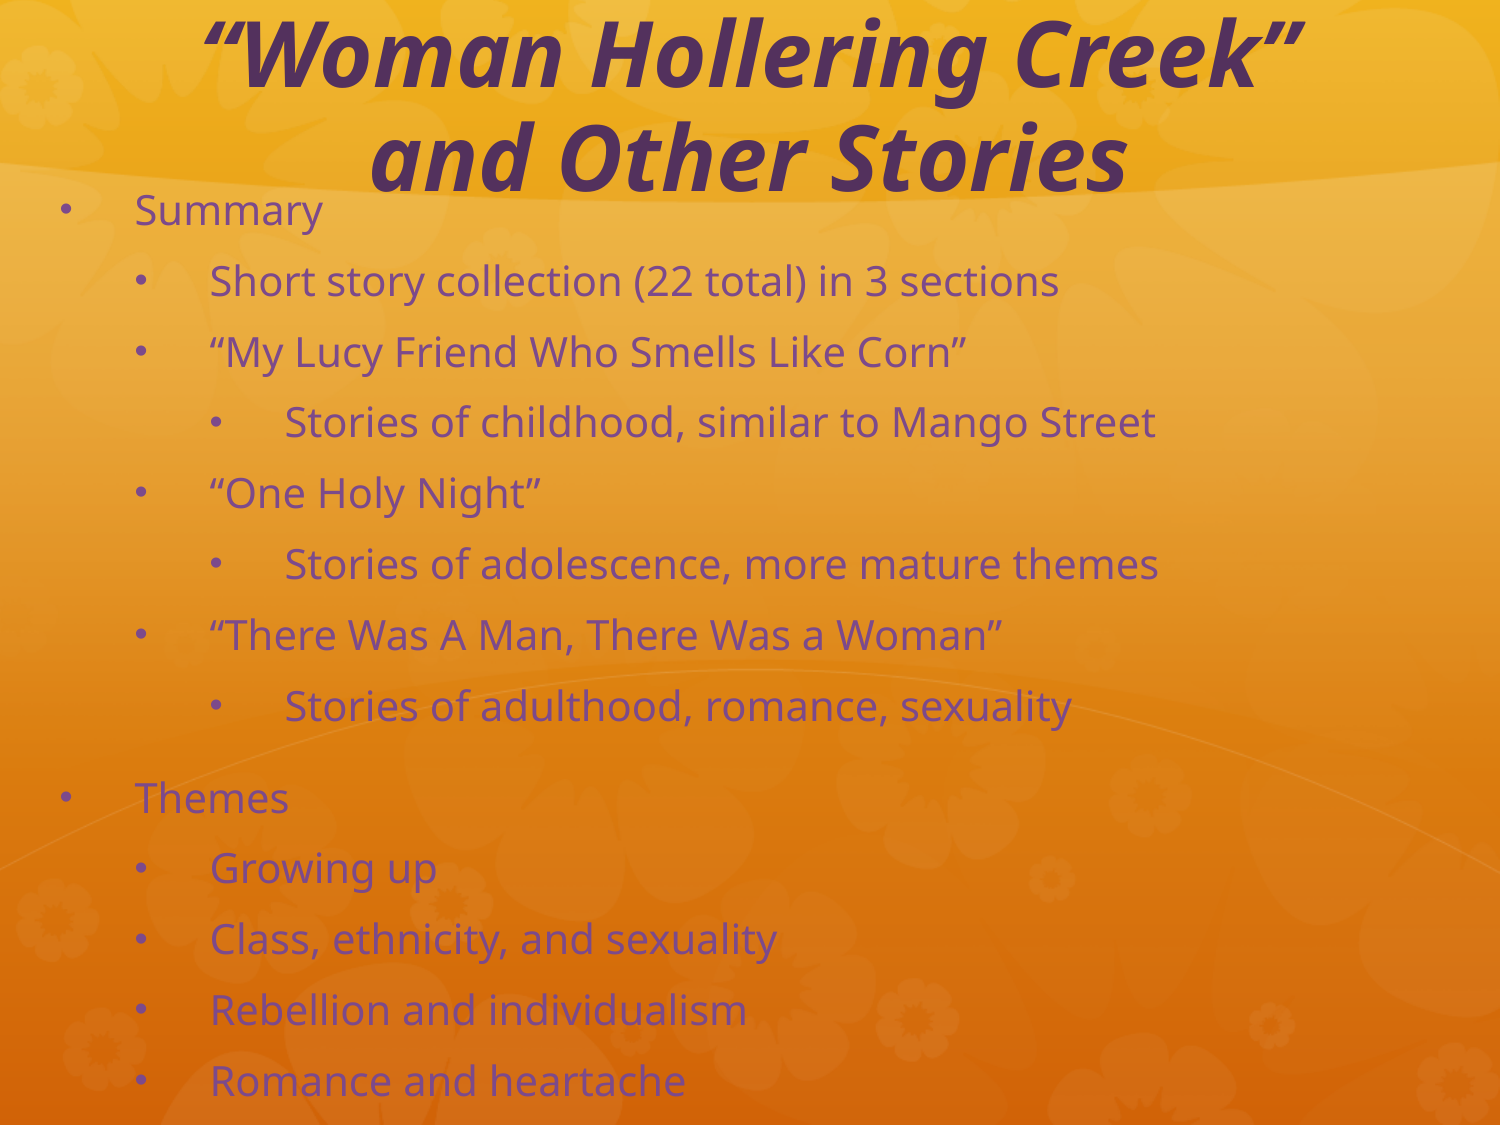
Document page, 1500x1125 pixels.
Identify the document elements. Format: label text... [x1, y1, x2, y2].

list Summary Short story collection (22 total) in 3 sections “My Lucy Friend Who Smells Like Corn” Stories of childhood, similar to Mango Street “One Holy Night” Stories of adolescence, more mature themes “There Was A Man, There Was a Woman” Stories of adulthood, romance, sexuality Themes Growing up Class, ethnicity, and sexuality Rebellion and individualism Romance and heartache [44, 176, 1464, 1097]
picture [0, 0, 1500, 1125]
title “Woman Hollering Creek” and Other Stories [127, 14, 1372, 176]
